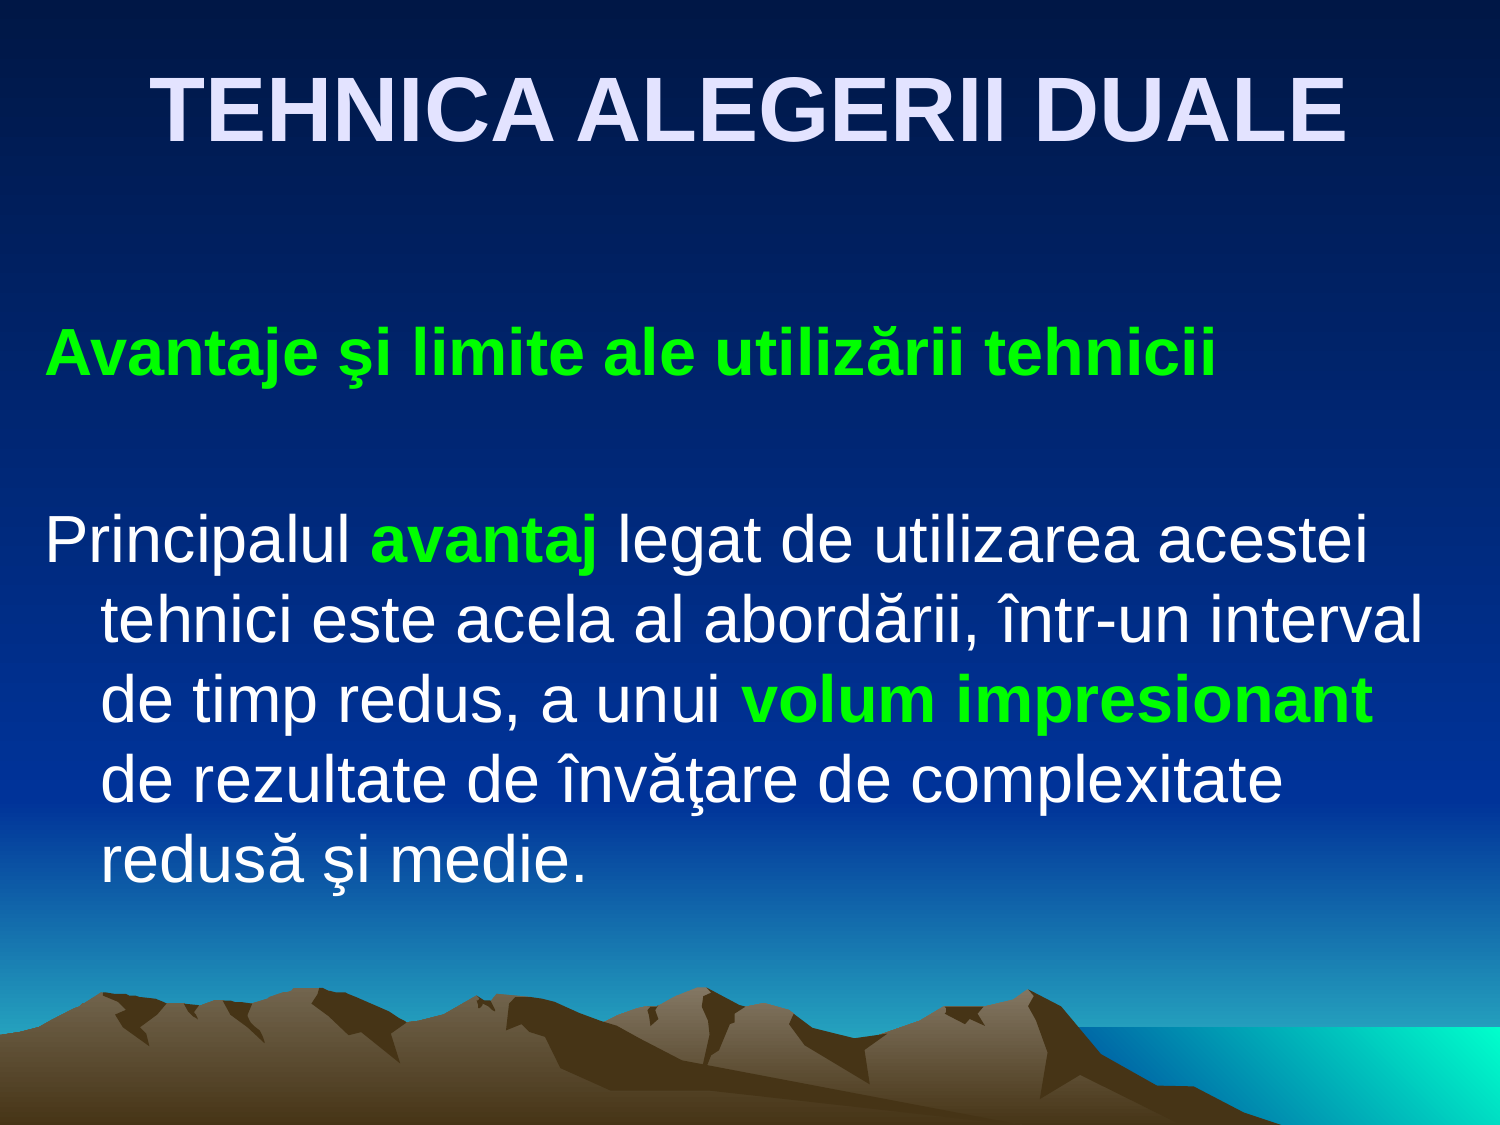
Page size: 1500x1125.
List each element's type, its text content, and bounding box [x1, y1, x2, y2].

list Avantaje şi limite ale utilizării tehnicii Principalul avantaj legat de utilizarea acestei tehnici este acela al abordării, într-un interval de timp redus, a unui volum impresionant de rezultate de învăţare de complexitate redusă şi medie. [29, 208, 1471, 1125]
title TEHNICA ALEGERII DUALE [75, 37, 1425, 173]
